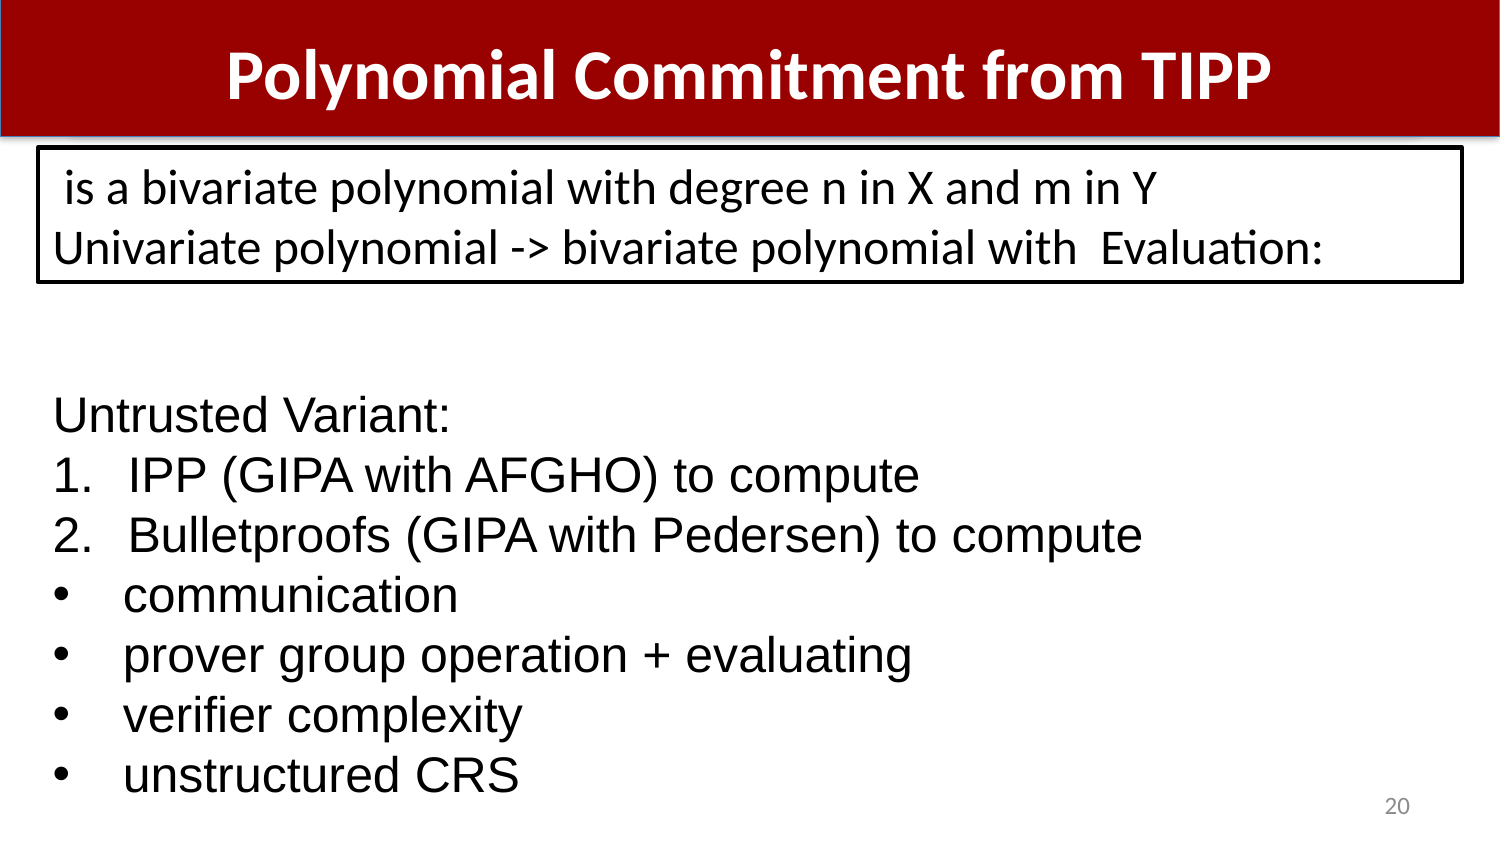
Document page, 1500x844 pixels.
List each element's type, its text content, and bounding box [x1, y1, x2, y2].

slide_number 20 [1074, 782, 1425, 827]
title Polynomial Commitment from TIPP [75, 20, 1425, 123]
